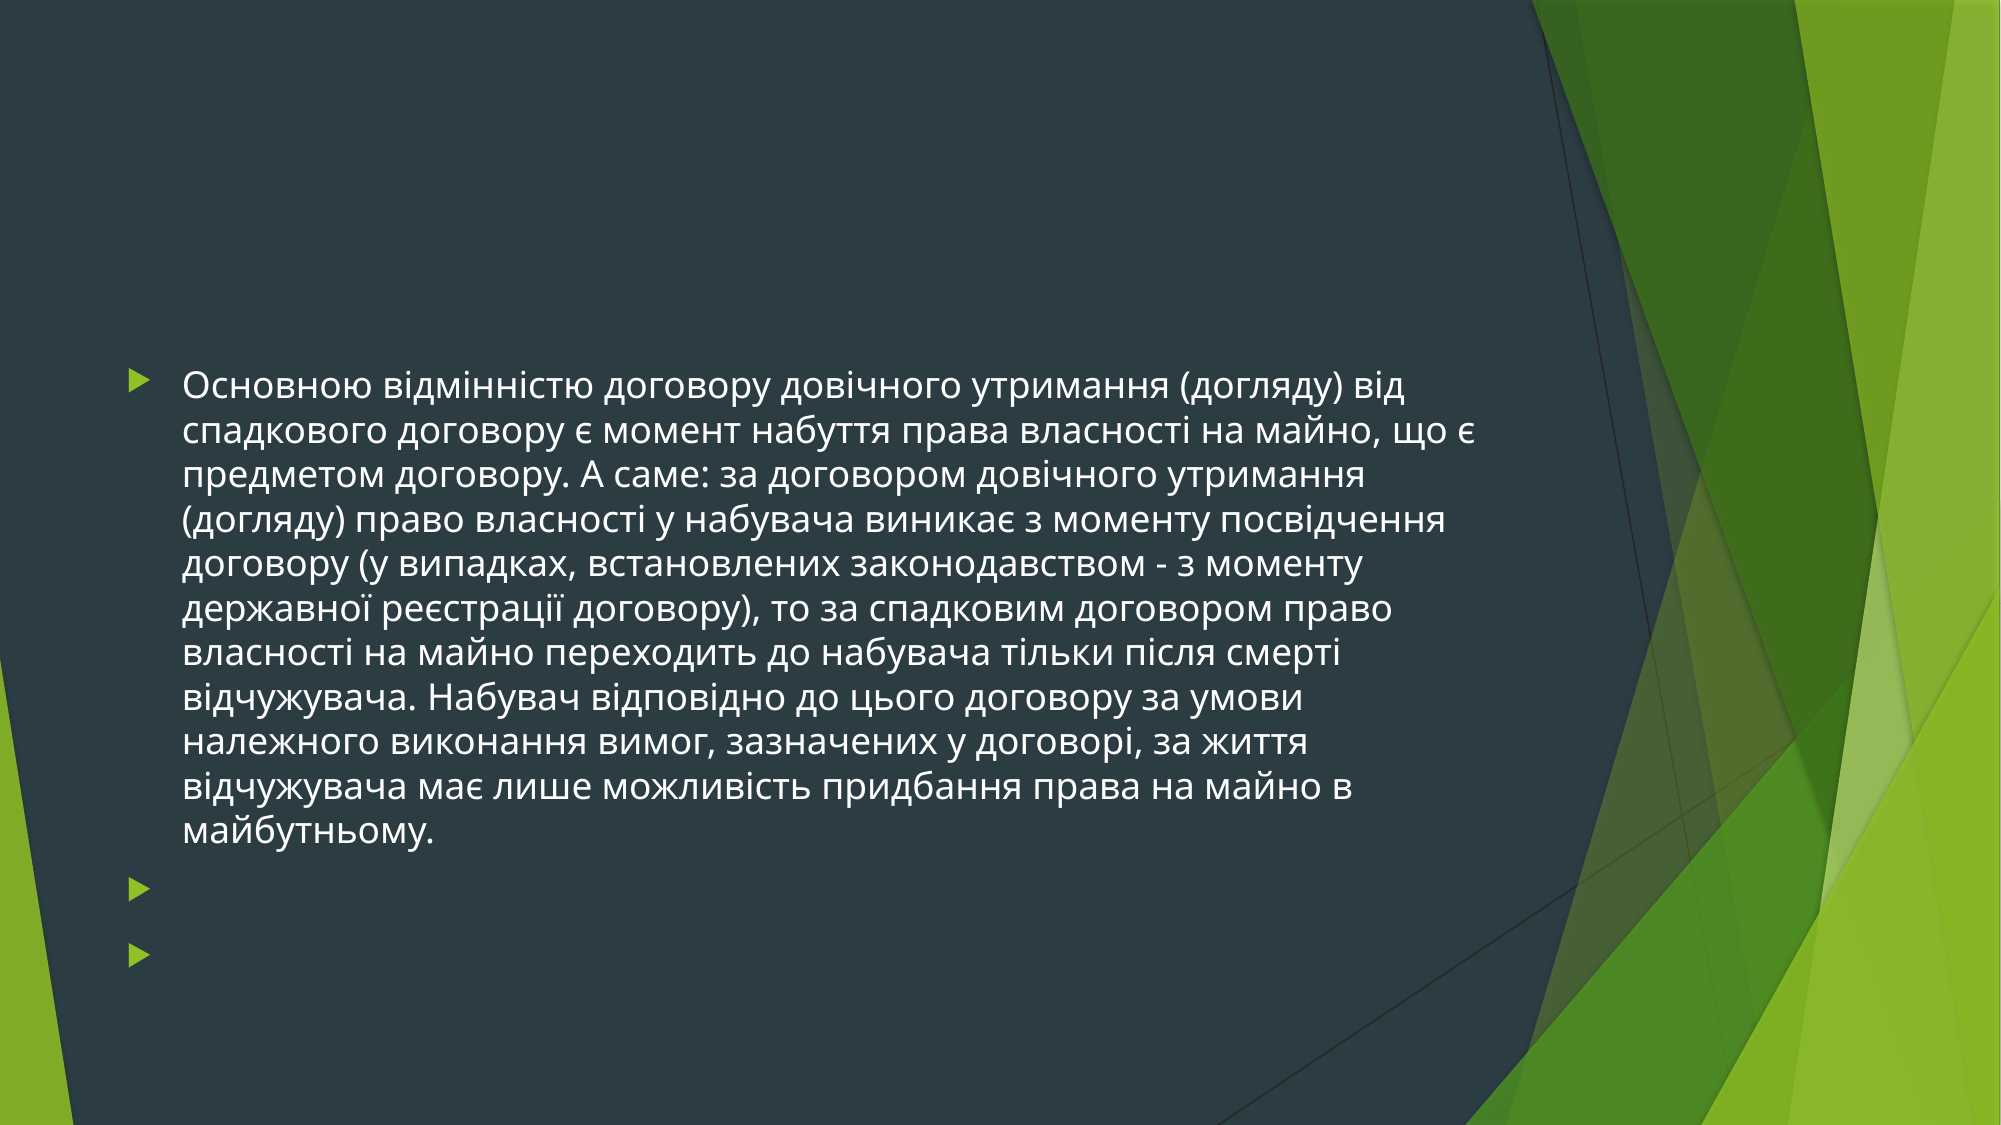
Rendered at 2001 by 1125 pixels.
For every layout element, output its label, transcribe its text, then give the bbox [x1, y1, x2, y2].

list Основною відмінністю договору довічного утримання (догляду) від спадкового договору є момент набуття права власності на майно, що є предметом договору. А саме: за договором довічного утримання (догляду) право власності у набувача виникає з моменту посвідчення договору (у випадках, встановлених законодавством - з моменту державної реєстрації договору), то за спадковим договором право власності на майно переходить до набувача тільки після смерті відчужувача. Набувач відповідно до цього договору за умови належного виконання вимог, зазначених у договорі, за життя відчужувача має лише можливість придбання права на майно в майбутньому. [111, 354, 1522, 992]
